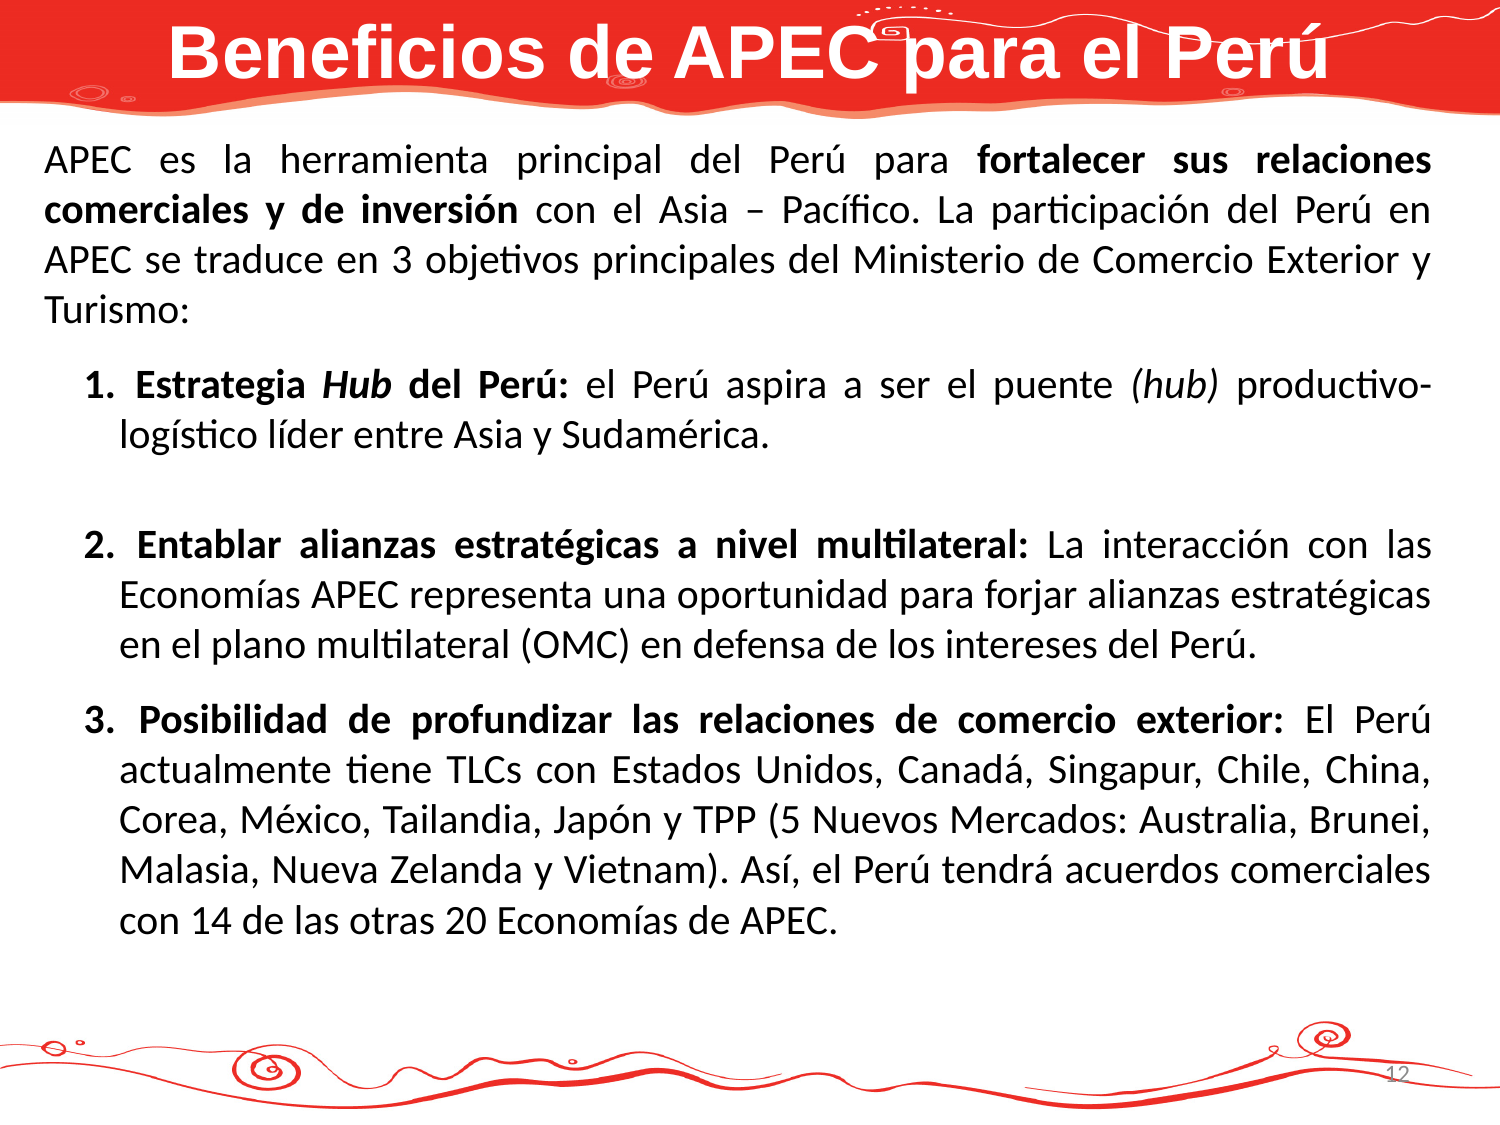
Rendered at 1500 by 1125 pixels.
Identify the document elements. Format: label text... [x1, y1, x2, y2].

text_box APEC es la herramienta principal del Perú para fortalecer sus relaciones comerciales y de inversión con el Asia – Pacífico. La participación del Perú en APEC se traduce en 3 objetivos principales del Ministerio de Comercio Exterior y Turismo: Estrategia Hub del Perú: el Perú aspira a ser el puente (hub) productivo-logístico líder entre Asia y Sudamérica. Entablar alianzas estratégicas a nivel multilateral: La interacción con las Economías APEC representa una oportunidad para forjar alianzas estratégicas en el plano multilateral (OMC) en defensa de los intereses del Perú. Posibilidad de profundizar las relaciones de comercio exterior: El Perú actualmente tiene TLCs con Estados Unidos, Canadá, Singapur, Chile, China, Corea, México, Tailandia, Japón y TPP (5 Nuevos Mercados: Australia, Brunei, Malasia, Nueva Zelanda y Vietnam). Así, el Perú tendrá acuerdos comerciales con 14 de las otras 20 Economías de APEC. [29, 133, 1447, 950]
picture [0, 988, 1500, 1122]
picture [0, 0, 1500, 125]
